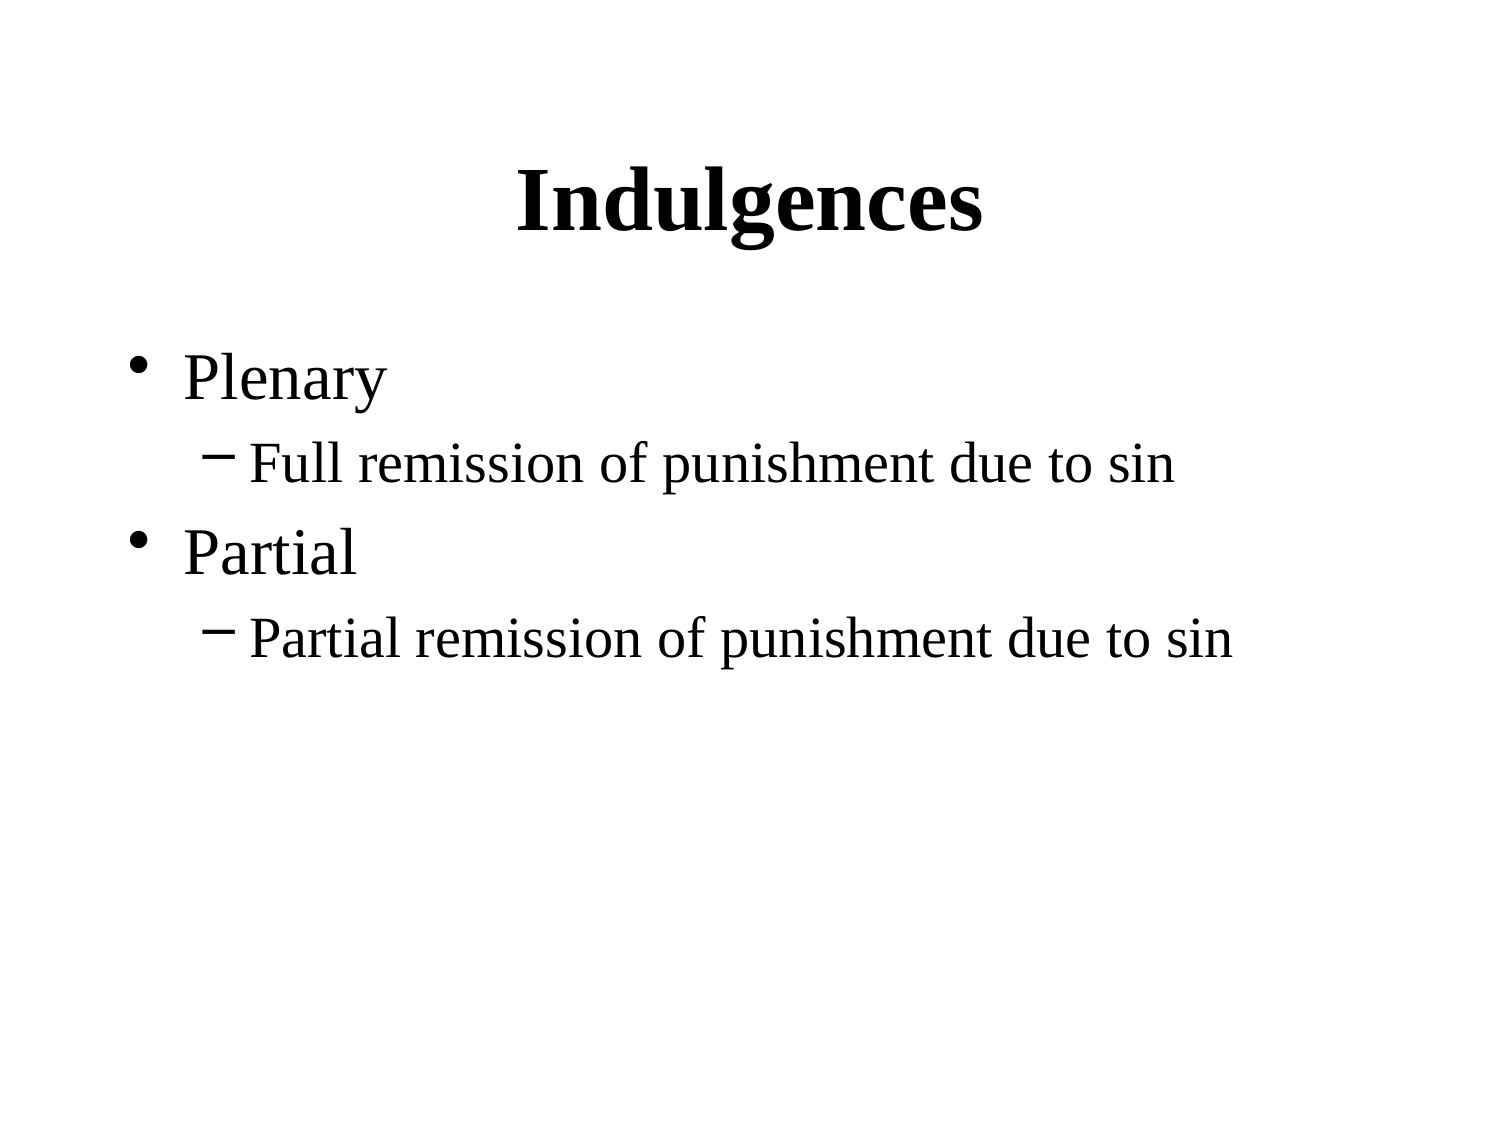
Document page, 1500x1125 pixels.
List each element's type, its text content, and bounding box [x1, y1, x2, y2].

list Plenary Full remission of punishment due to sin Partial Partial remission of punishment due to sin [112, 324, 1388, 1001]
title Indulgences [112, 99, 1388, 288]
